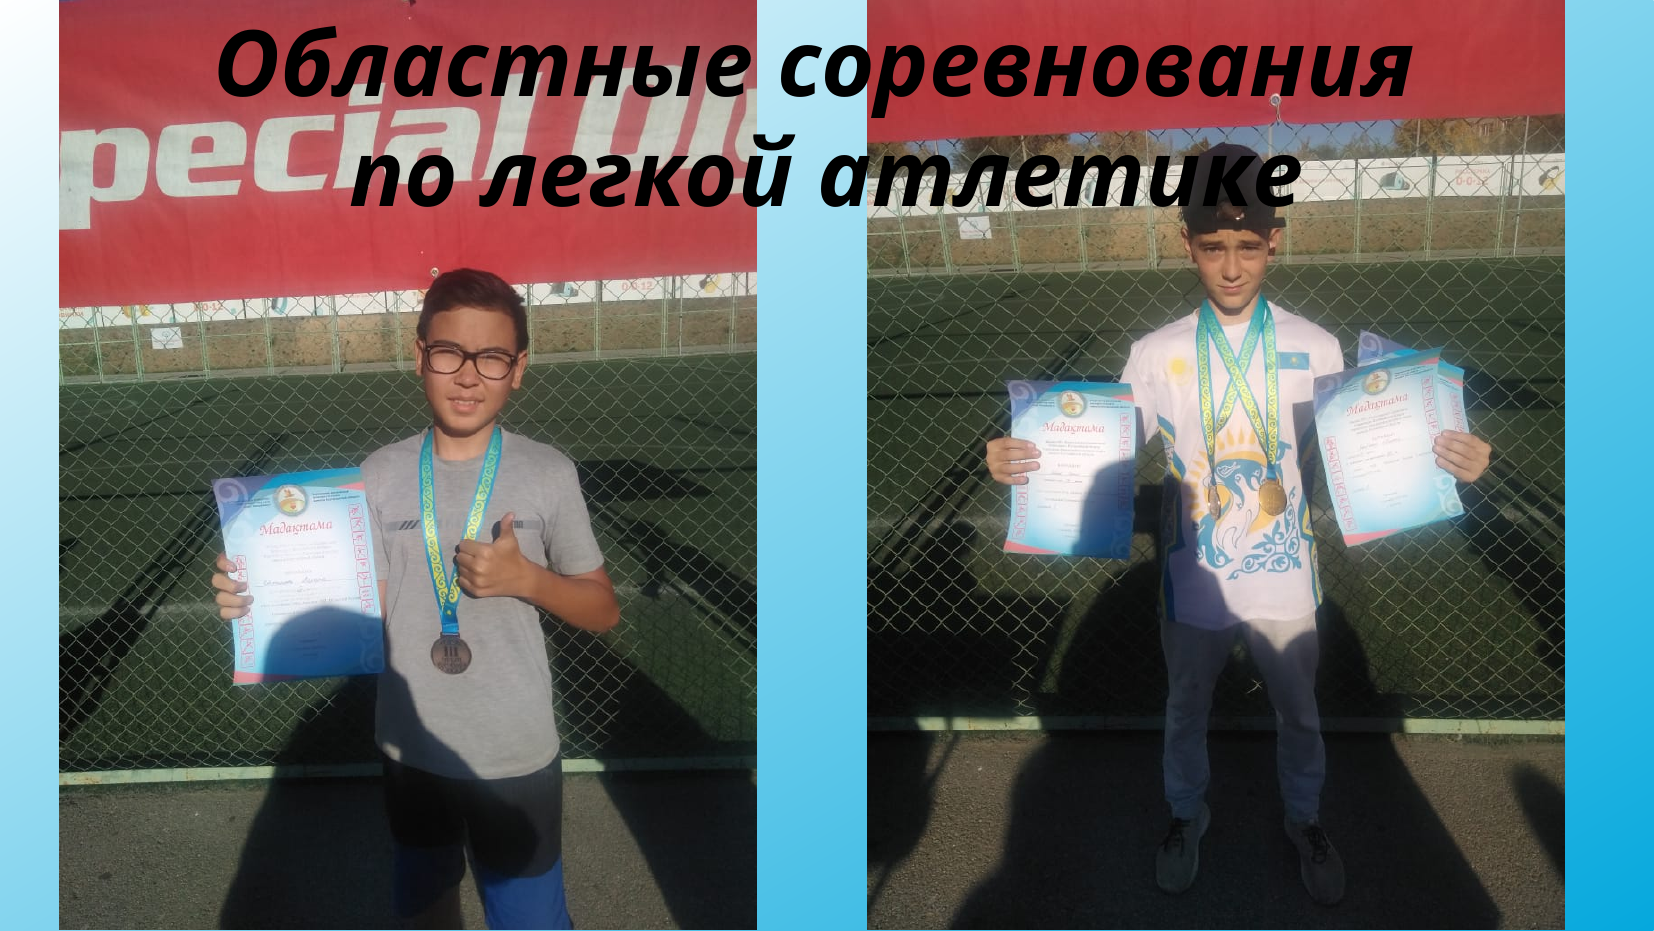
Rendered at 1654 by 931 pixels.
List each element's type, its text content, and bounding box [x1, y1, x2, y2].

text_box Областные соревнования по легкой атлетике [761, 7, 862, 223]
picture [58, 0, 757, 931]
picture [867, 0, 1654, 931]
